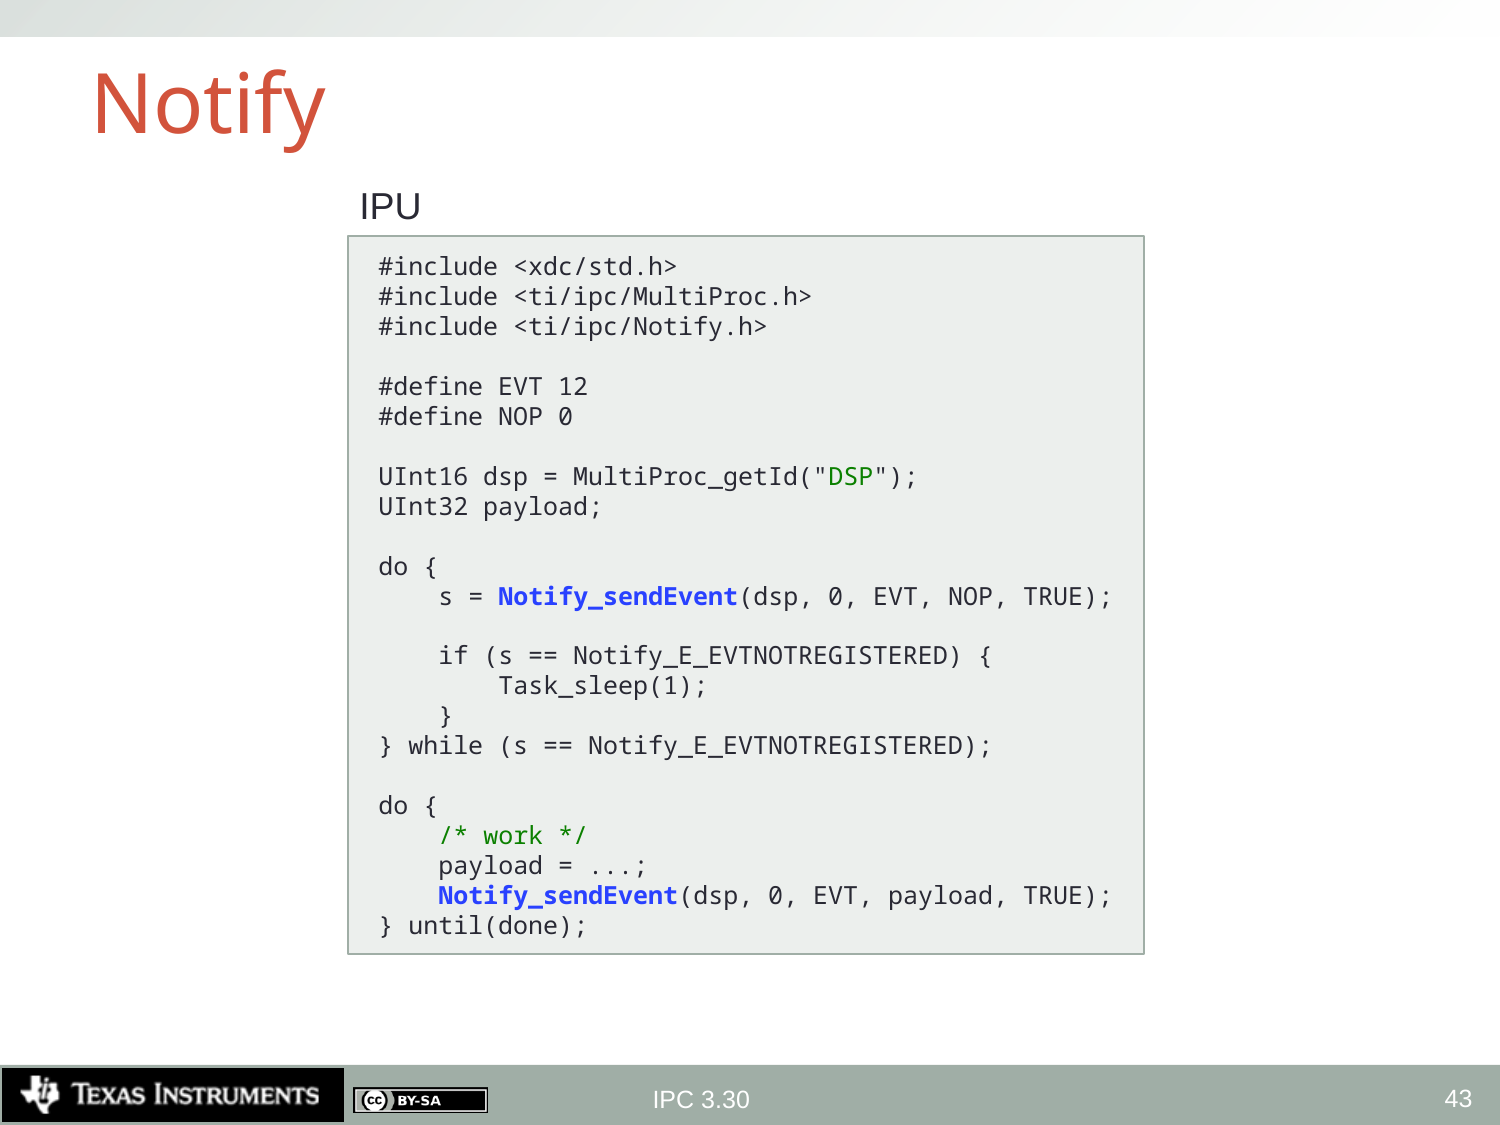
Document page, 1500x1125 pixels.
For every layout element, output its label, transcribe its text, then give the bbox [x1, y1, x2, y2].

text_box #include <xdc/std.h> #include <ti/ipc/MultiProc.h> #include <ti/ipc/Notify.h> #define EVT 12 #define NOP 0 UInt16 dsp = MultiProc_getId("DSP"); UInt32 payload; do { s = Notify_sendEvent(dsp, 0, EVT, NOP, TRUE); if (s == Notify_E_EVTNOTREGISTERED) { Task_sleep(1); } } while (s == Notify_E_EVTNOTREGISTERED); do { /* work */ payload = ...; Notify_sendEvent(dsp, 0, EVT, payload, TRUE); } until(done); [348, 235, 1144, 955]
text_box IPU [344, 174, 437, 235]
picture [2, 1068, 344, 1122]
title Notify [75, 37, 1425, 163]
slide_number 43 [1312, 1071, 1488, 1125]
footer IPC 3.30 [637, 1071, 1312, 1125]
picture [353, 1087, 488, 1113]
